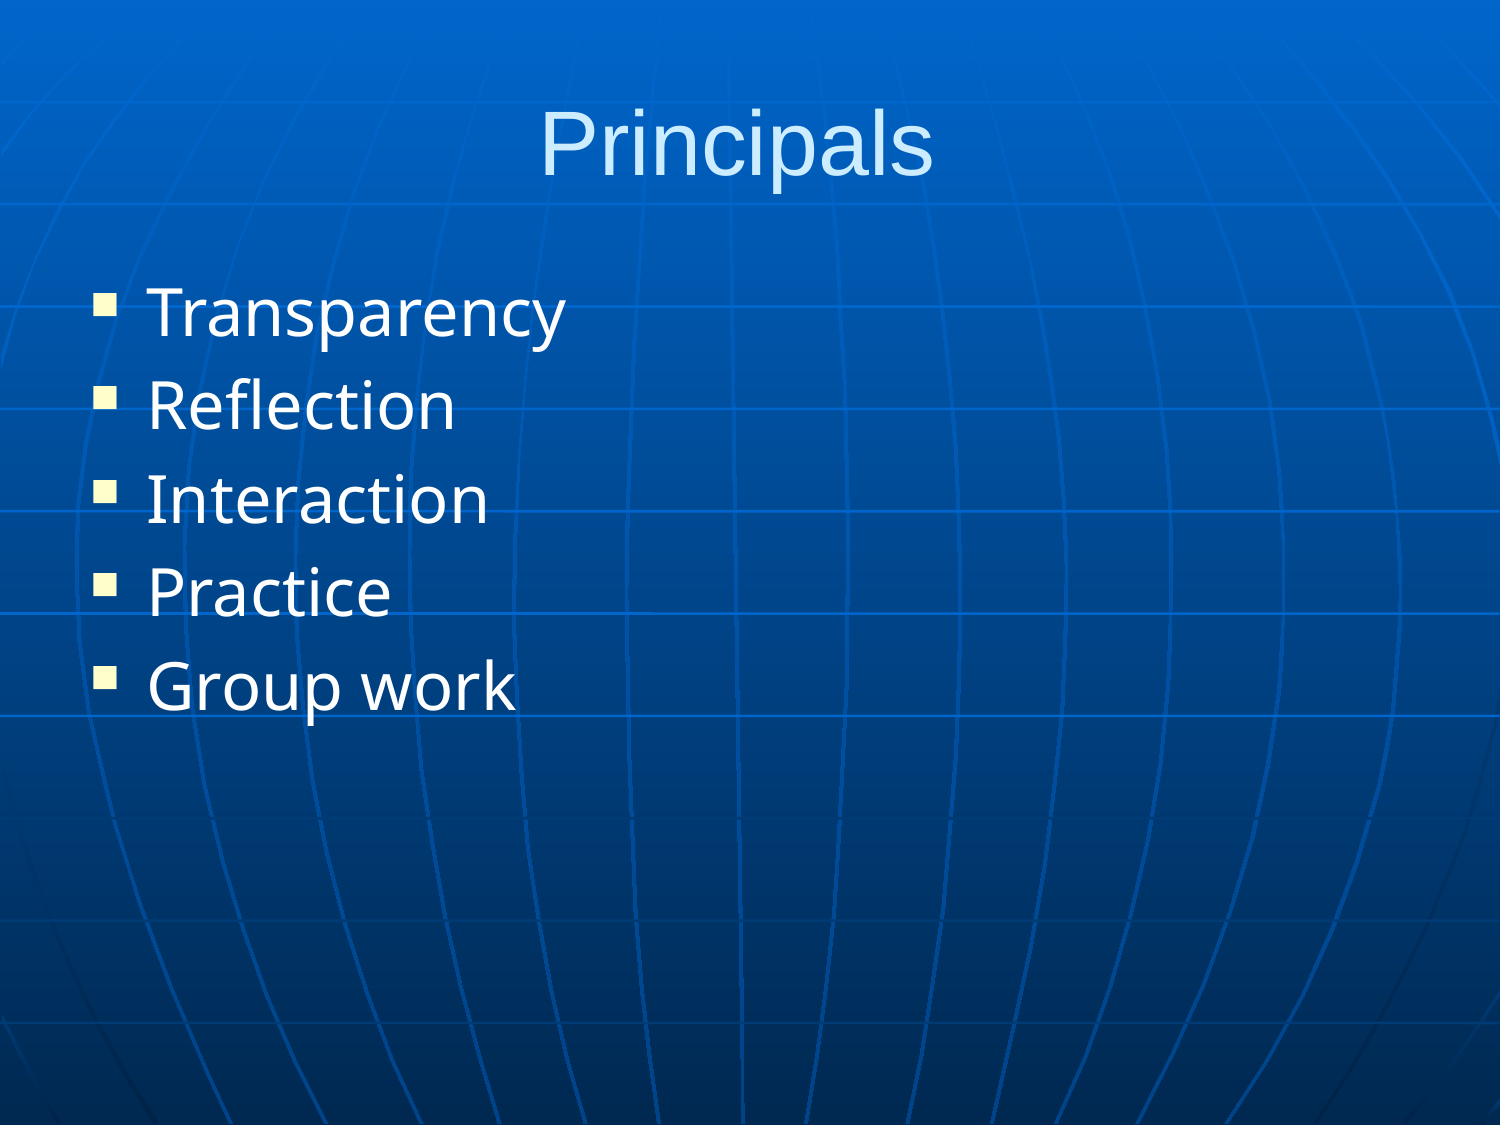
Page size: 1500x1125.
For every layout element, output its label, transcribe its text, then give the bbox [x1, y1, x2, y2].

list Transparency Reflection Interaction Practice Group work [75, 262, 1425, 1006]
title Principals [75, 45, 1425, 233]
